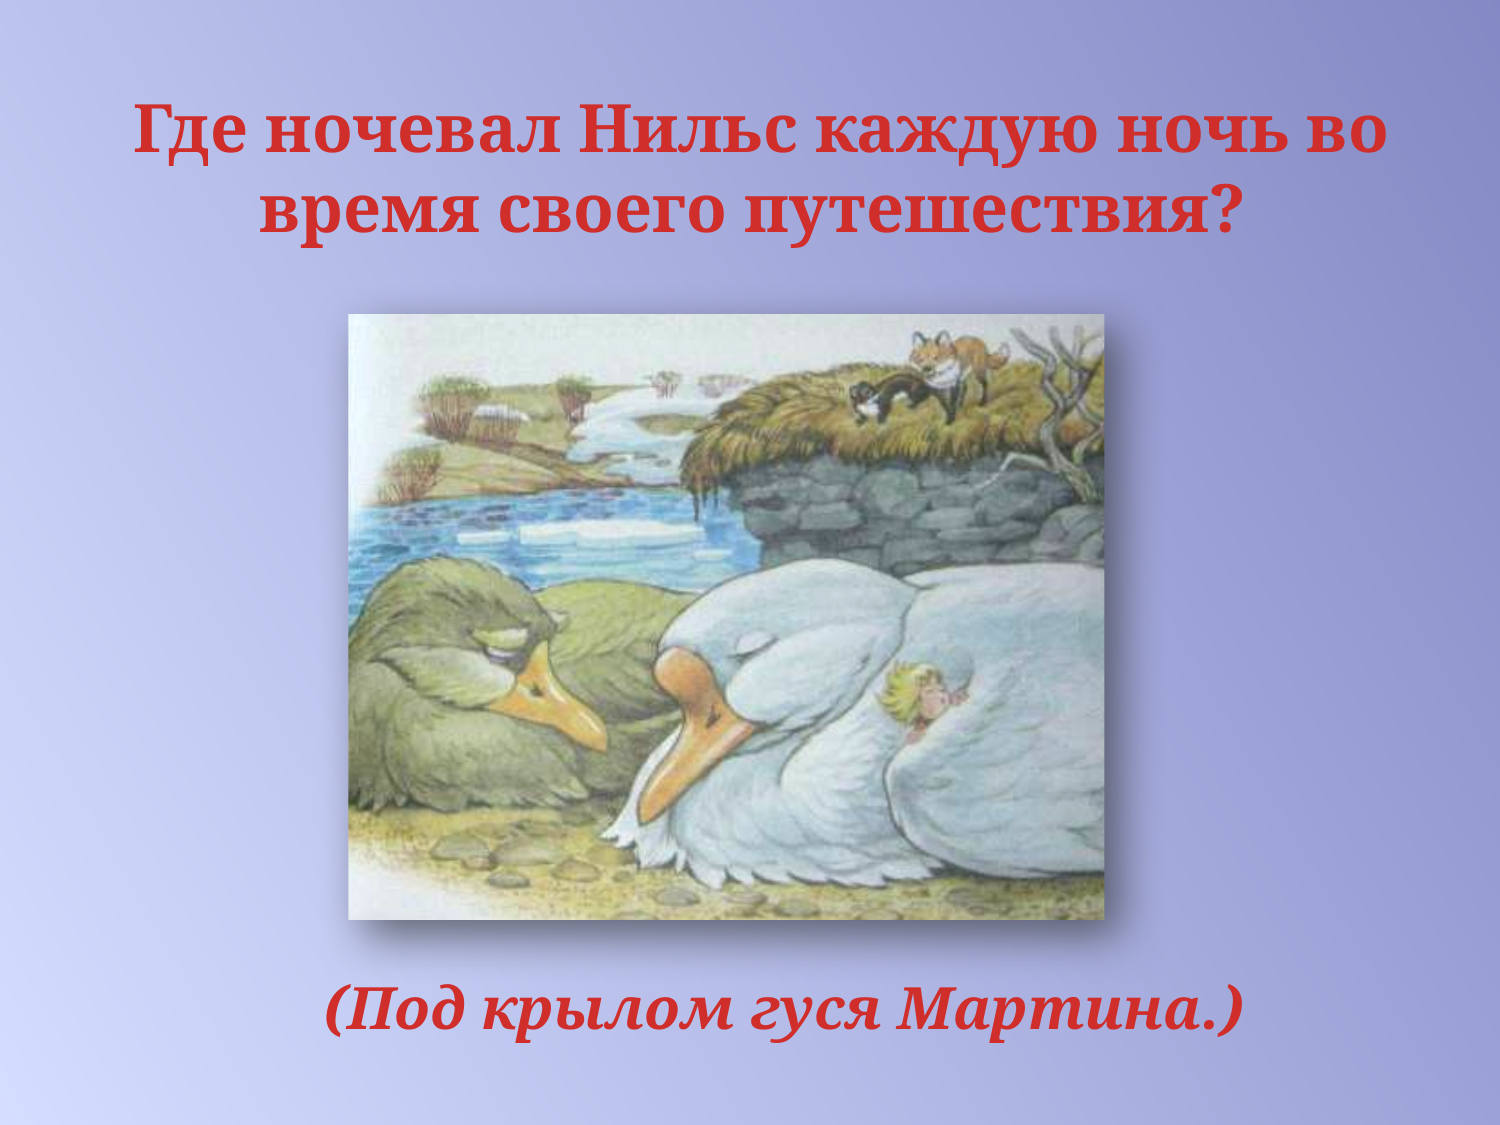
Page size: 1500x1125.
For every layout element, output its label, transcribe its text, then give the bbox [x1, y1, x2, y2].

picture [348, 314, 1105, 920]
text_box (Под крылом гуся Мартина.) [309, 964, 1259, 1049]
text_box Где ночевал Нильс каждую ночь во время своего путешествия? [76, 78, 1447, 253]
